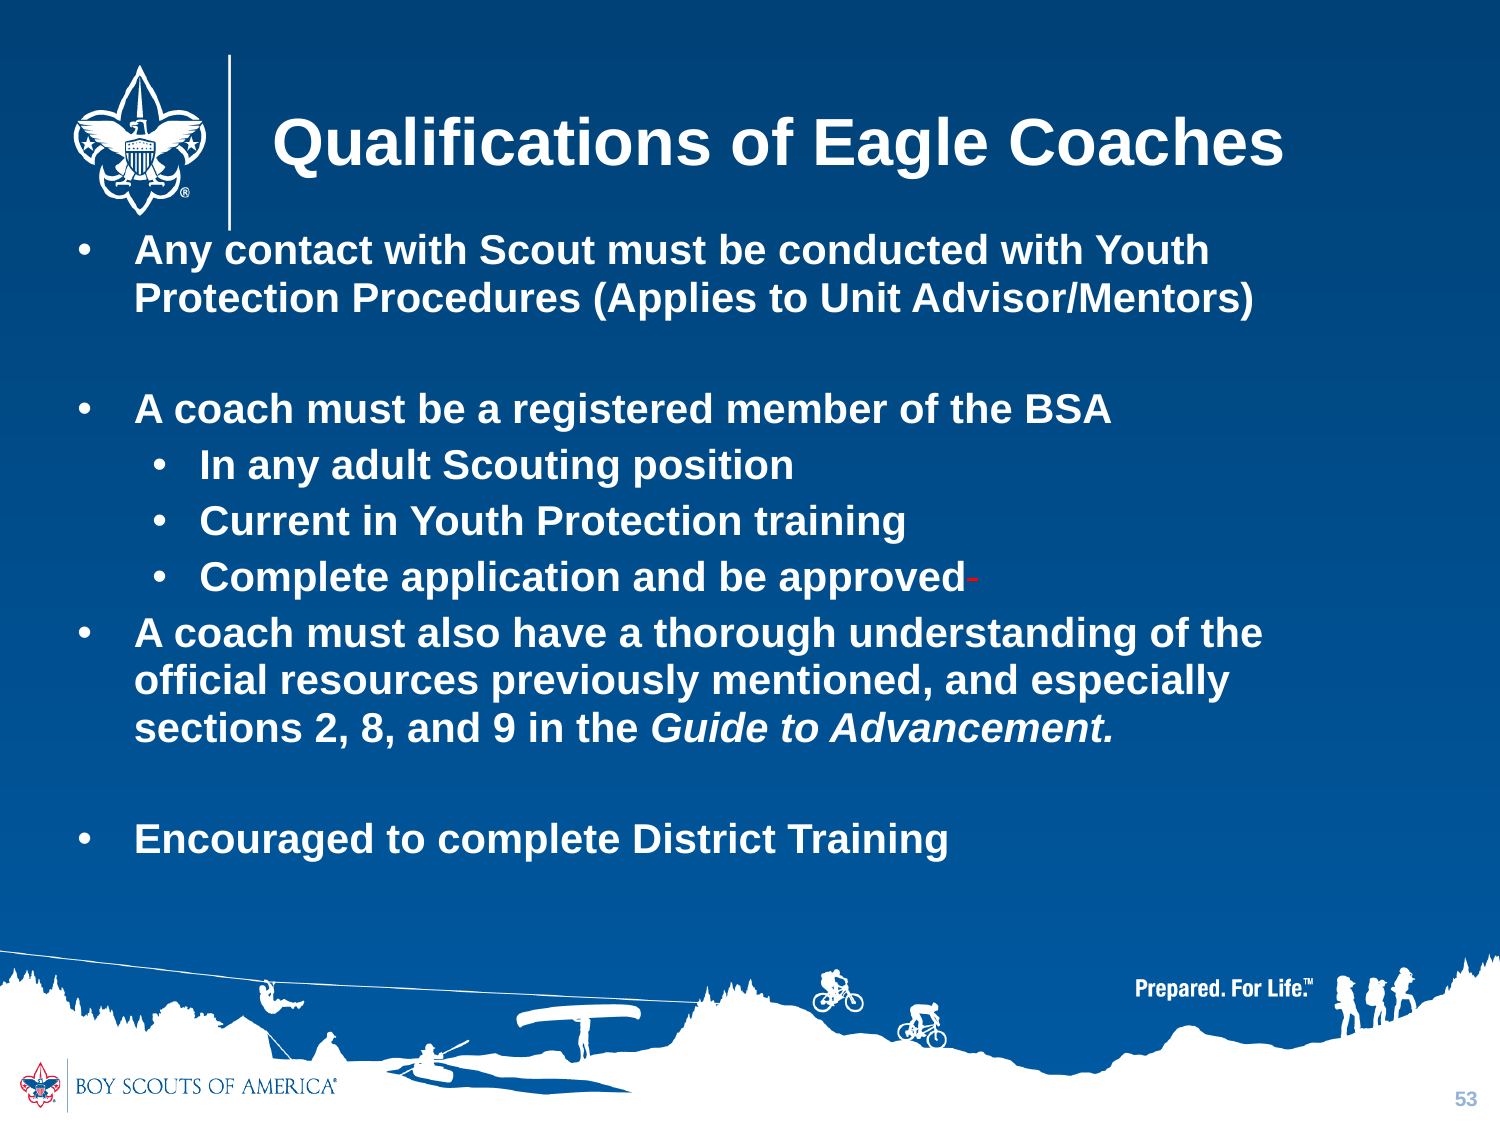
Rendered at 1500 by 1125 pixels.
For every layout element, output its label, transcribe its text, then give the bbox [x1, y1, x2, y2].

slide_number 53 [1425, 1067, 1493, 1125]
picture [73, 54, 231, 219]
title Qualifications of Eagle Coaches [256, 44, 1413, 219]
list Any contact with Scout must be conducted with Youth Protection Procedures (Applies to Unit Advisor/Mentors) A coach must be a registered member of the BSA In any adult Scouting position Current in Youth Protection training Complete application and be approved A coach must also have a thorough understanding of the official resources previously mentioned, and especially sections 2, 8, and 9 in the Guide to Advancement. Encouraged to complete District Training [62, 219, 1413, 963]
picture [0, 950, 1500, 1125]
